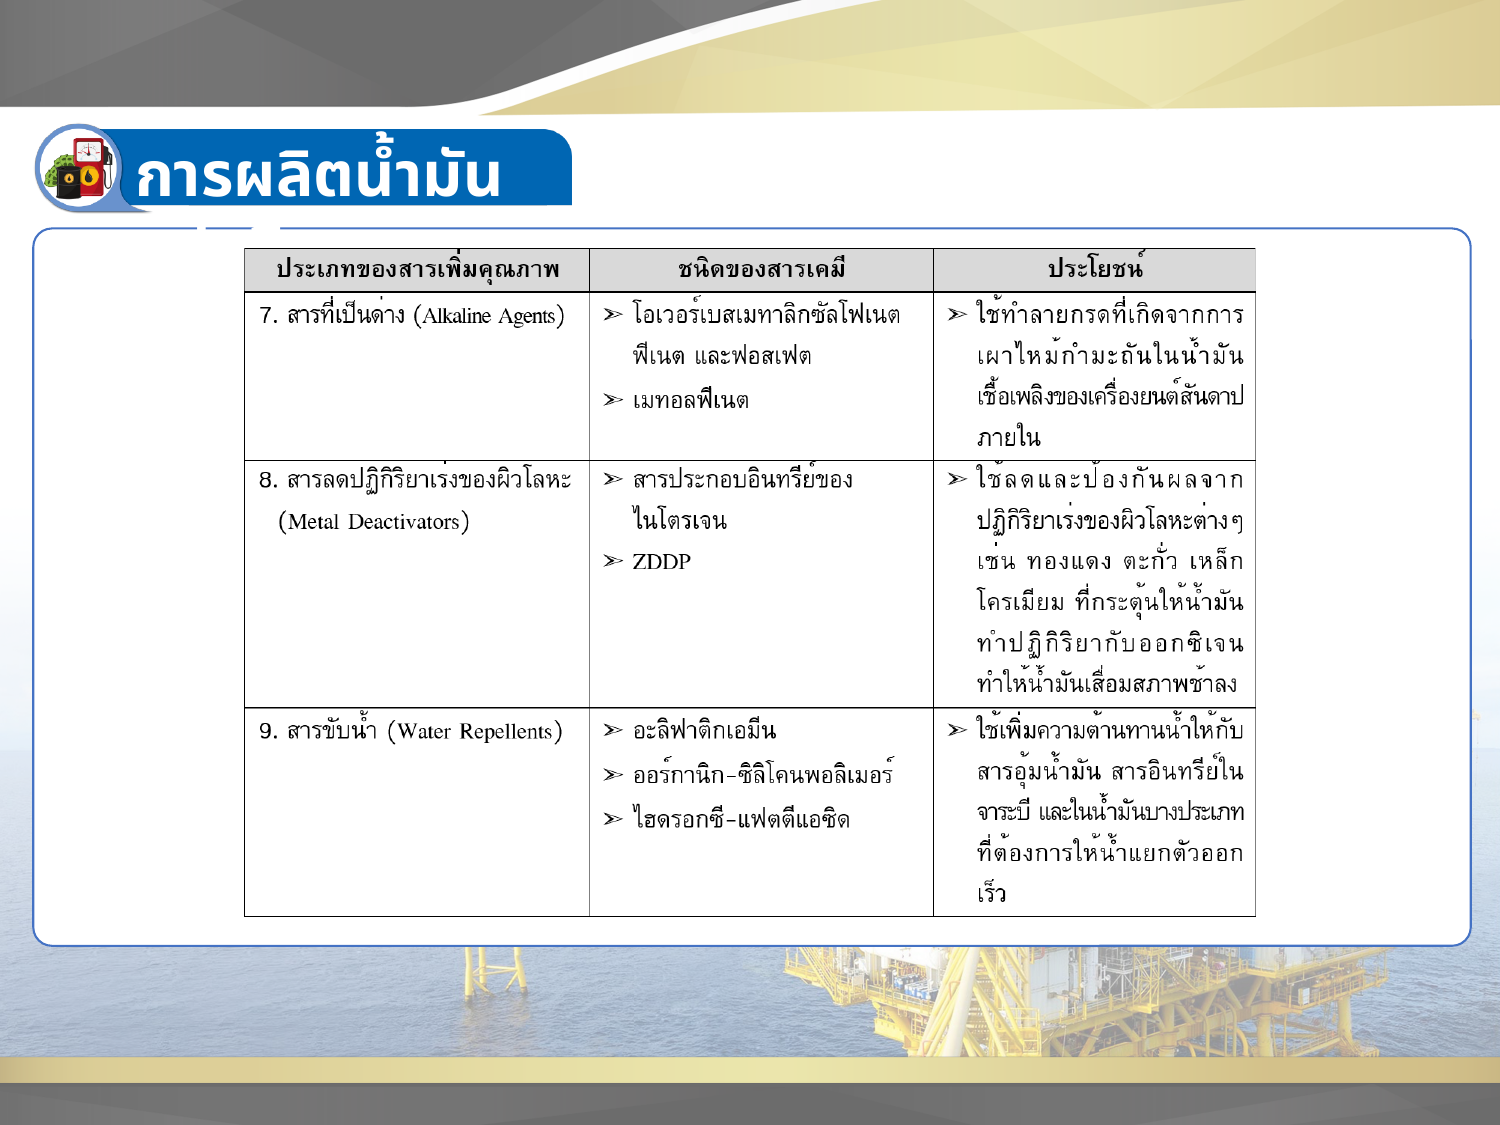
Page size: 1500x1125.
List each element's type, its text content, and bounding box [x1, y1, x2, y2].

text_box การผลิตน้ำมันหล่อลื่น [120, 214, 573, 291]
text_box [32, 227, 1472, 947]
text_box จารบี [0, 0, 1500, 1125]
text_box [244, 248, 1256, 917]
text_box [33, 122, 573, 214]
